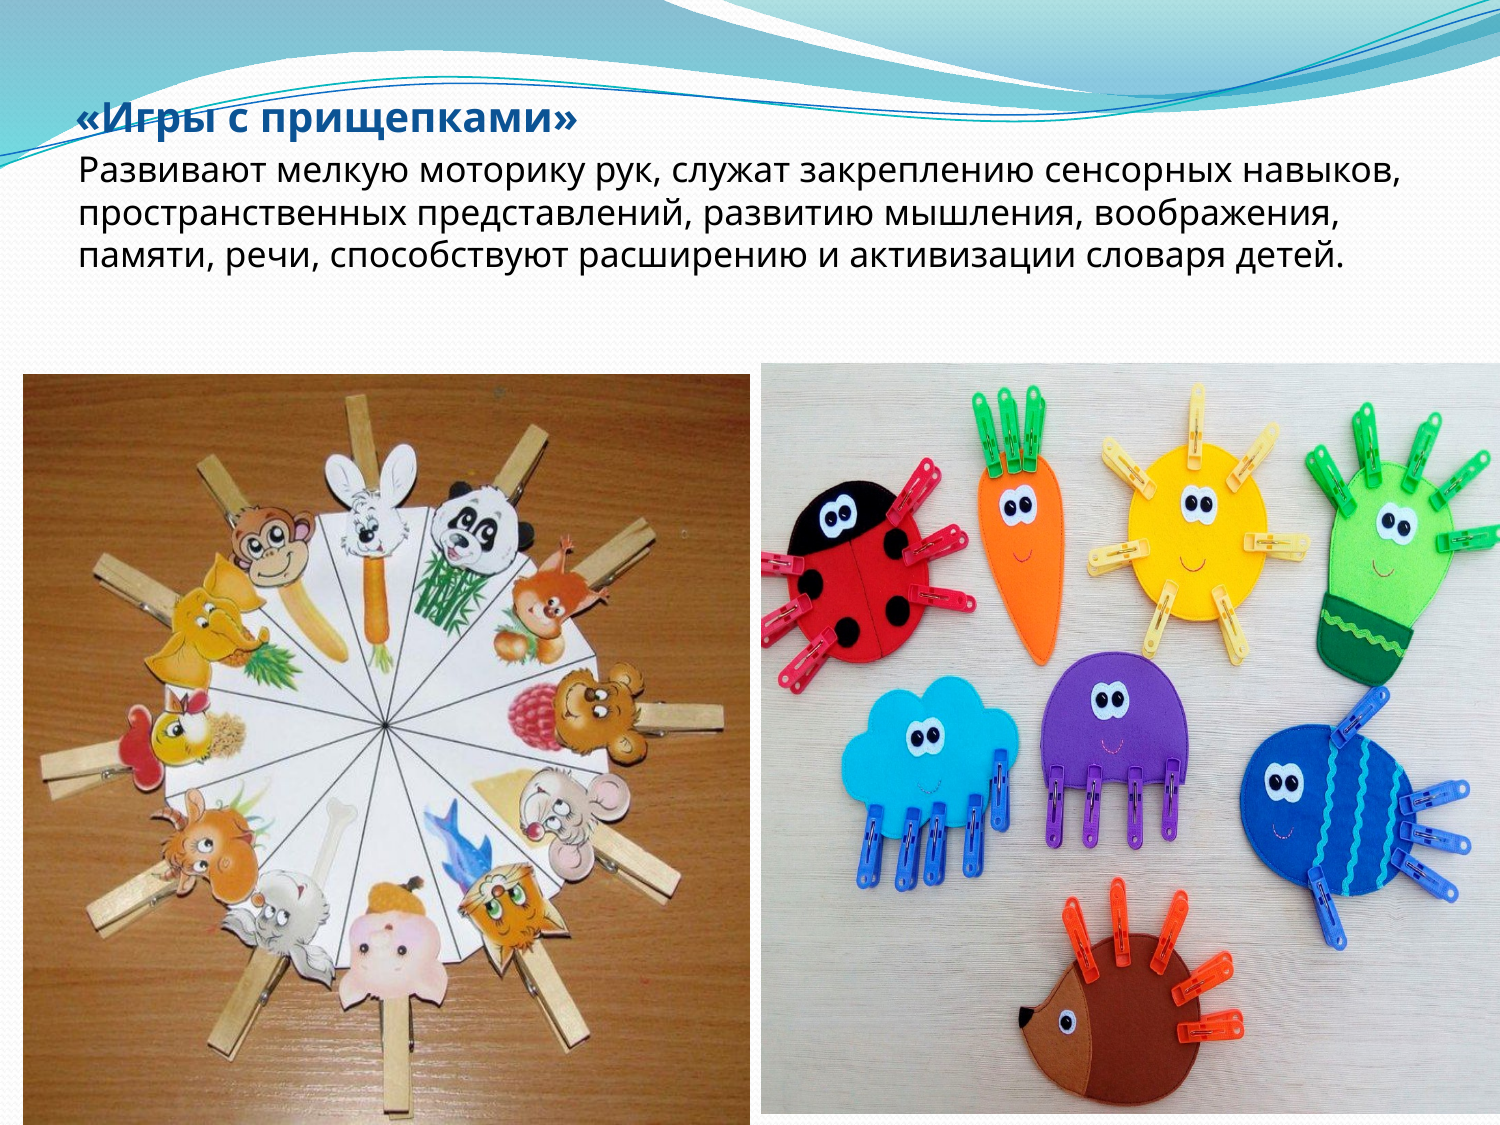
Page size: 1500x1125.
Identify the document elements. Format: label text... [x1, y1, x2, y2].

list Развивают мелкую моторику рук, служат закреплению сенсорных навыков, пространственных представлений, развитию мышления, воображения, памяти, речи, способствуют расширению и активизации словаря детей. [70, 140, 1454, 282]
title «Игры с прищепками» [75, 23, 1425, 140]
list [23, 374, 751, 1125]
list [761, 362, 1500, 1114]
